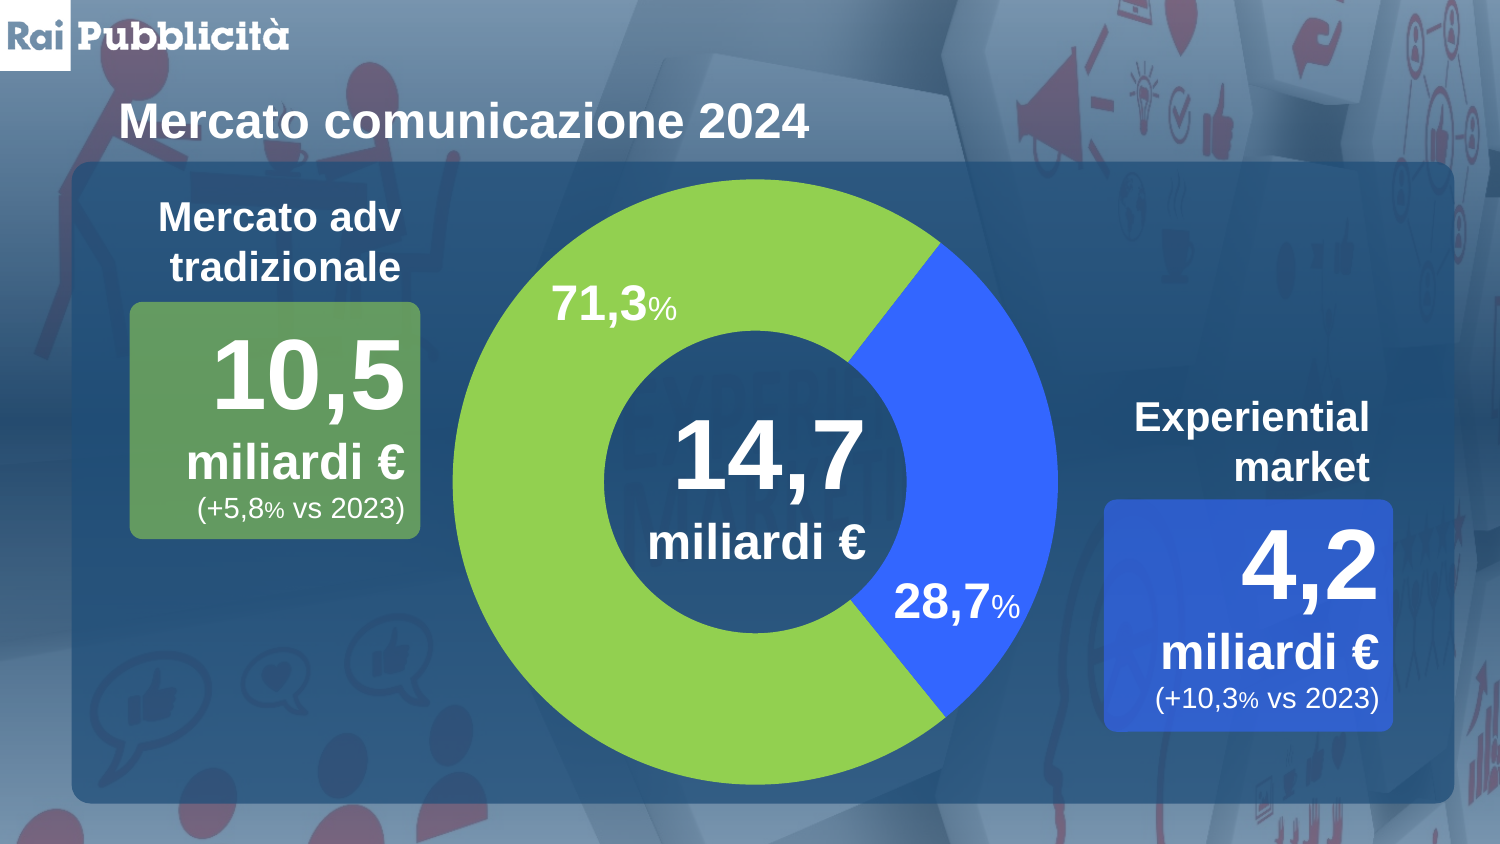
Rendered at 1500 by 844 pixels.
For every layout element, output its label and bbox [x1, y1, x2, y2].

picture [0, 0, 1500, 844]
text_box [195, 149, 1311, 803]
